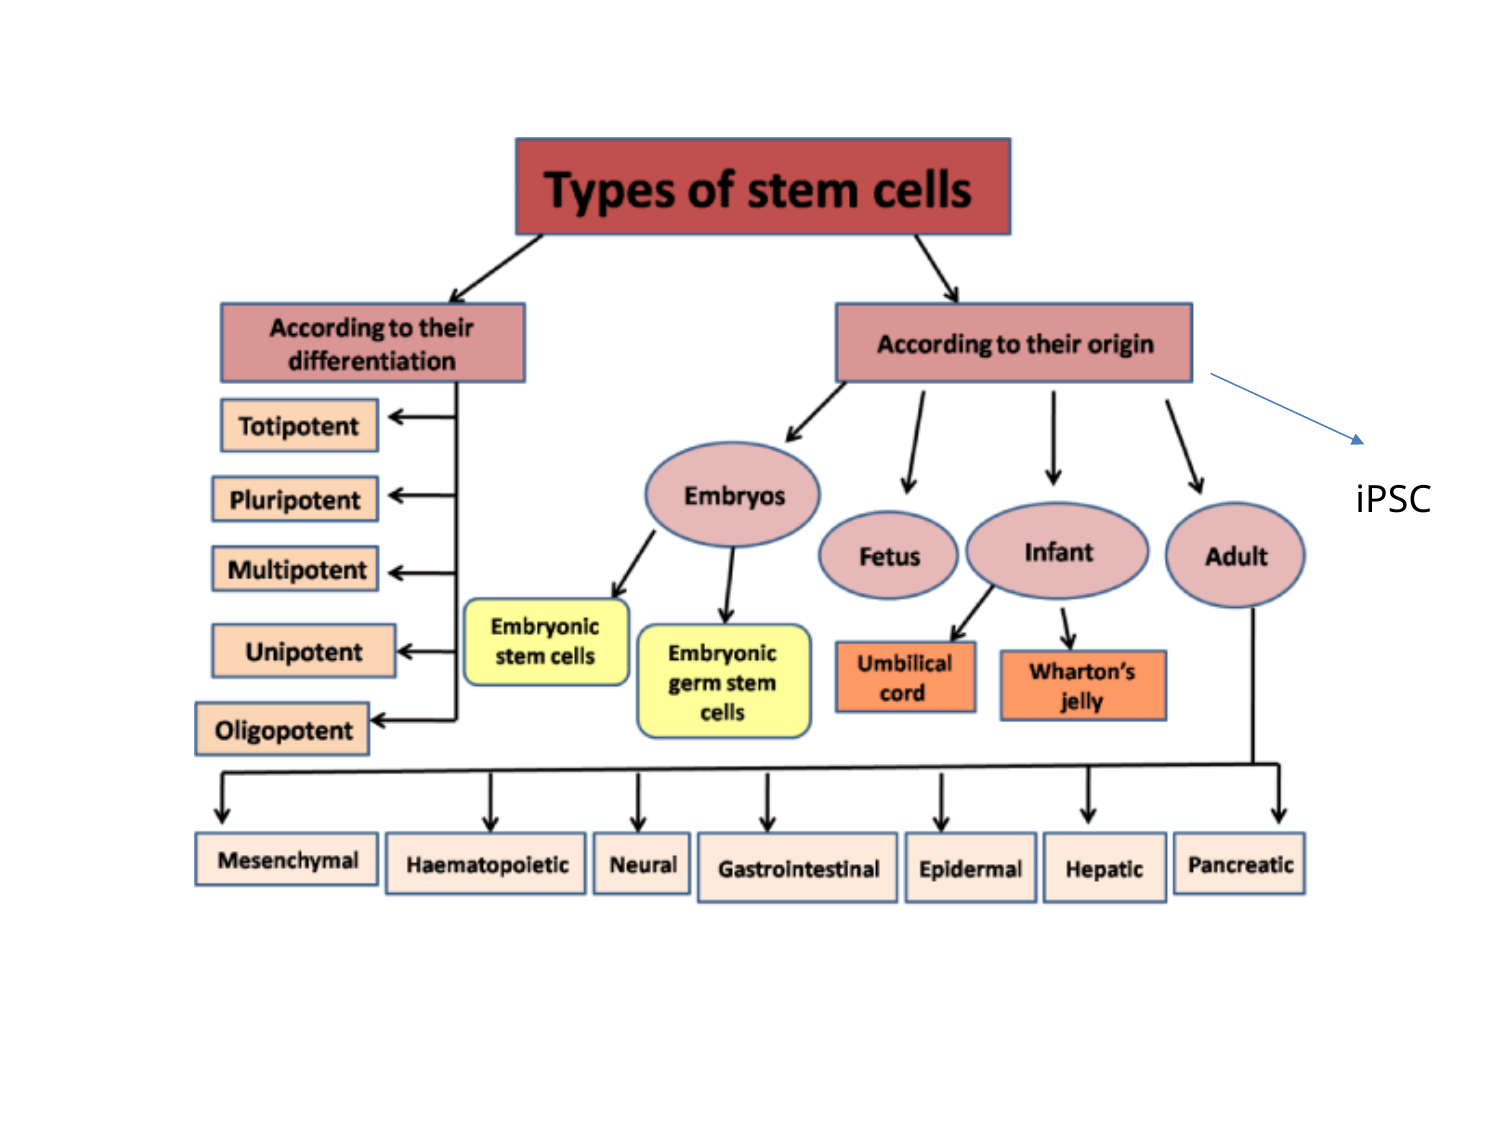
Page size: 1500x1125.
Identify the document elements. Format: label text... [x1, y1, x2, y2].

picture [194, 136, 1309, 906]
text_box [1210, 373, 1365, 445]
text_box iPSC [1340, 467, 1500, 528]
